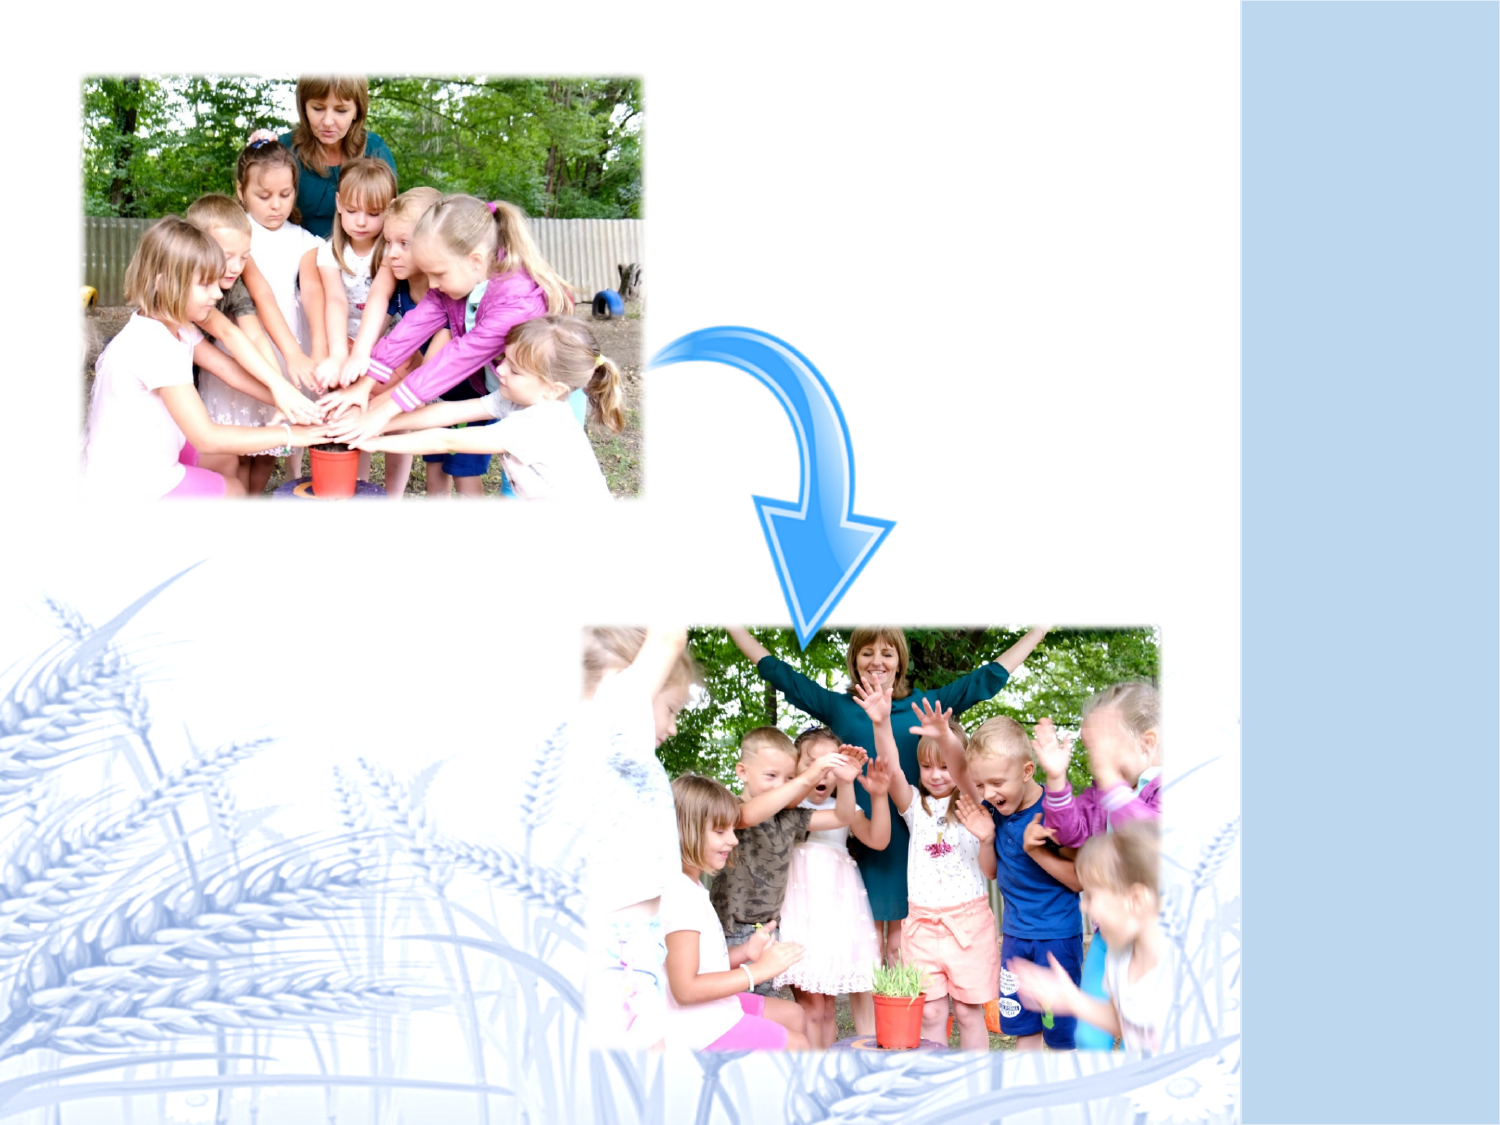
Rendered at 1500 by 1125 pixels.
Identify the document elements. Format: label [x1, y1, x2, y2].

picture [0, 70, 1241, 1125]
text_box [1240, 0, 1500, 1125]
